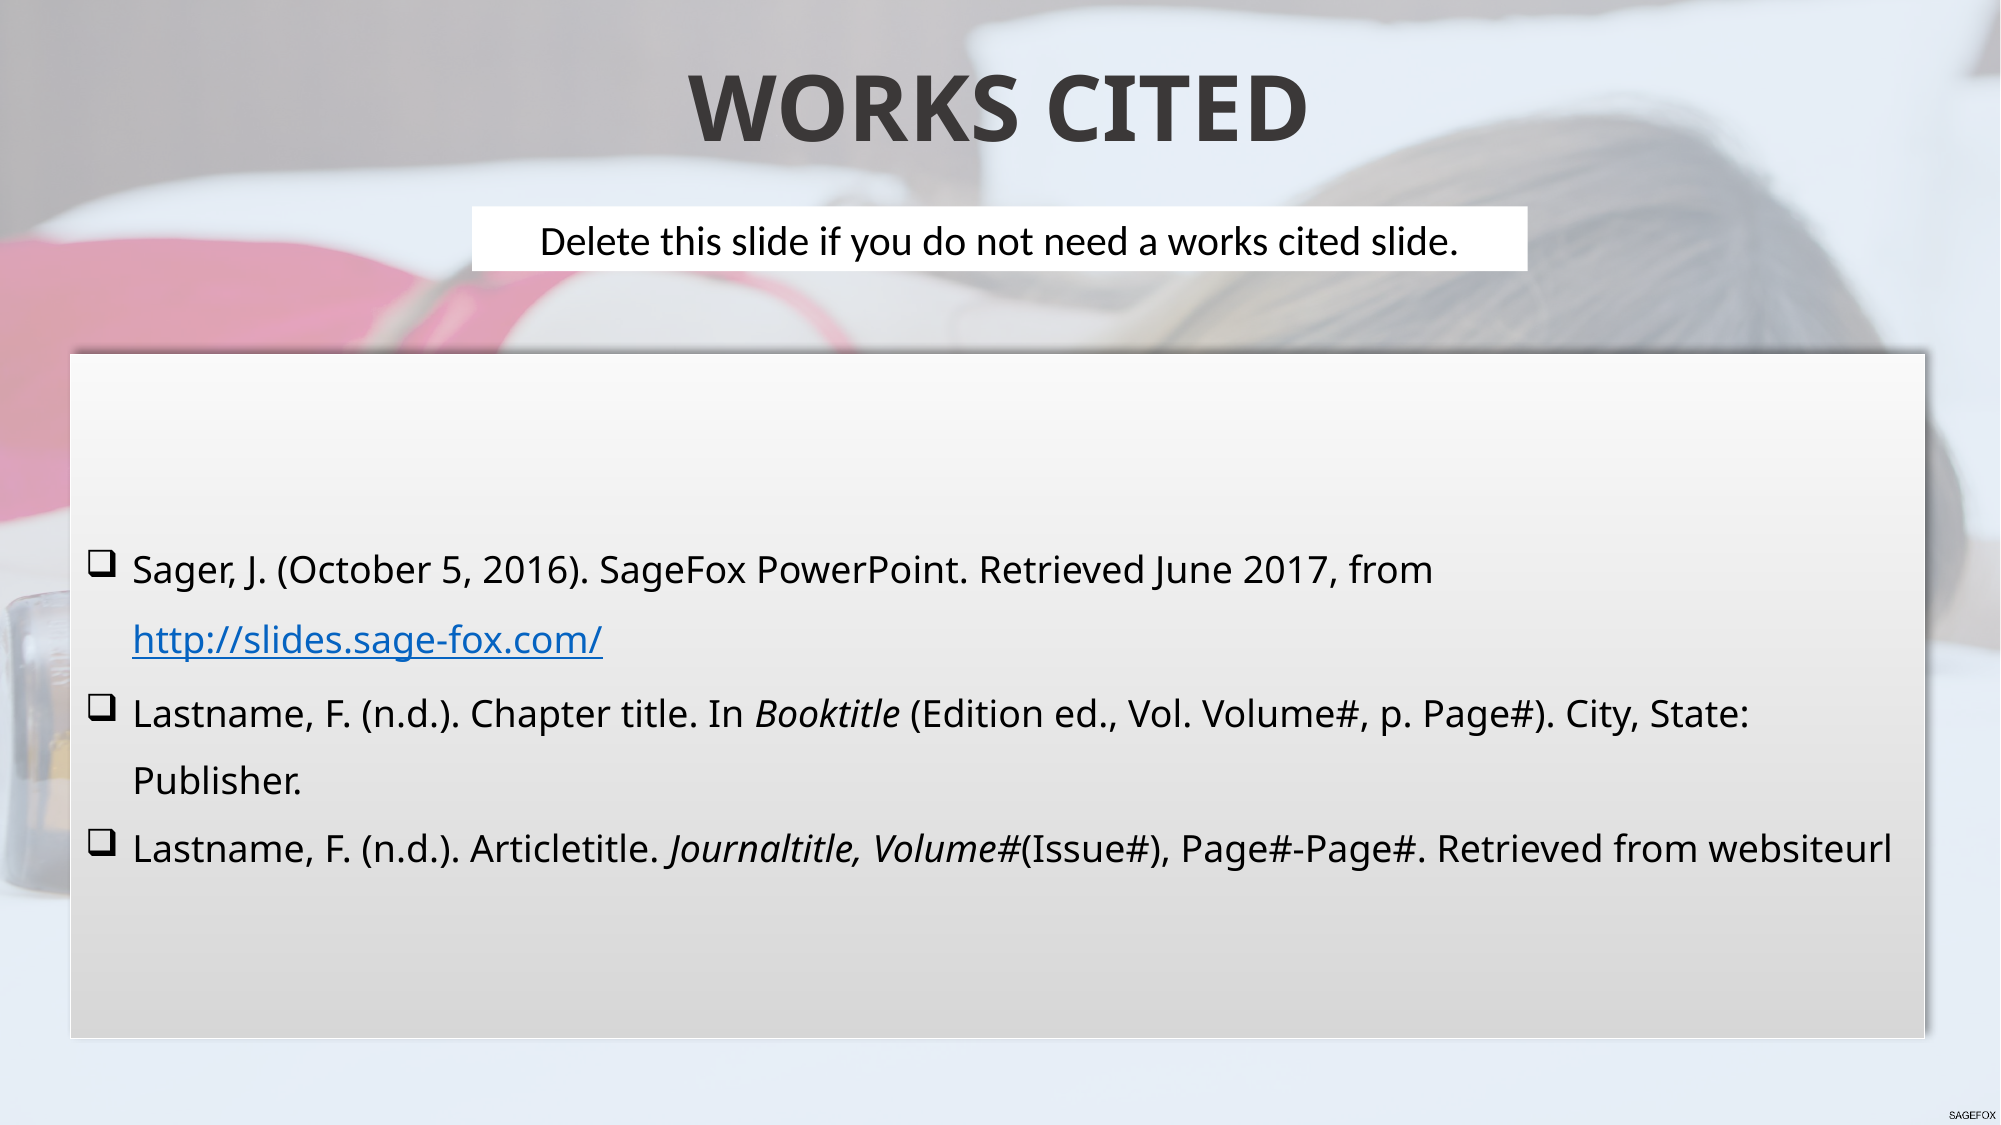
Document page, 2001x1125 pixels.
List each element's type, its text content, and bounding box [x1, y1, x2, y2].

text_box Delete this slide if you do not need a works cited slide. [472, 206, 1528, 272]
text_box Sager, J. (October 5, 2016). SageFox PowerPoint. Retrieved June 2017, from http://slides.sage-fox.com/ Lastname, F. (n.d.). Chapter title. In Booktitle (Edition ed., Vol. Volume#, p. Page#). City, State: Publisher. Lastname, F. (n.d.). Articletitle. Journaltitle, Volume#(Issue#), Page#-Page#. Retrieved from websiteurl [70, 354, 1925, 1039]
picture [1925, 0, 2001, 1125]
text_box WORKS CITED [548, 42, 1452, 167]
